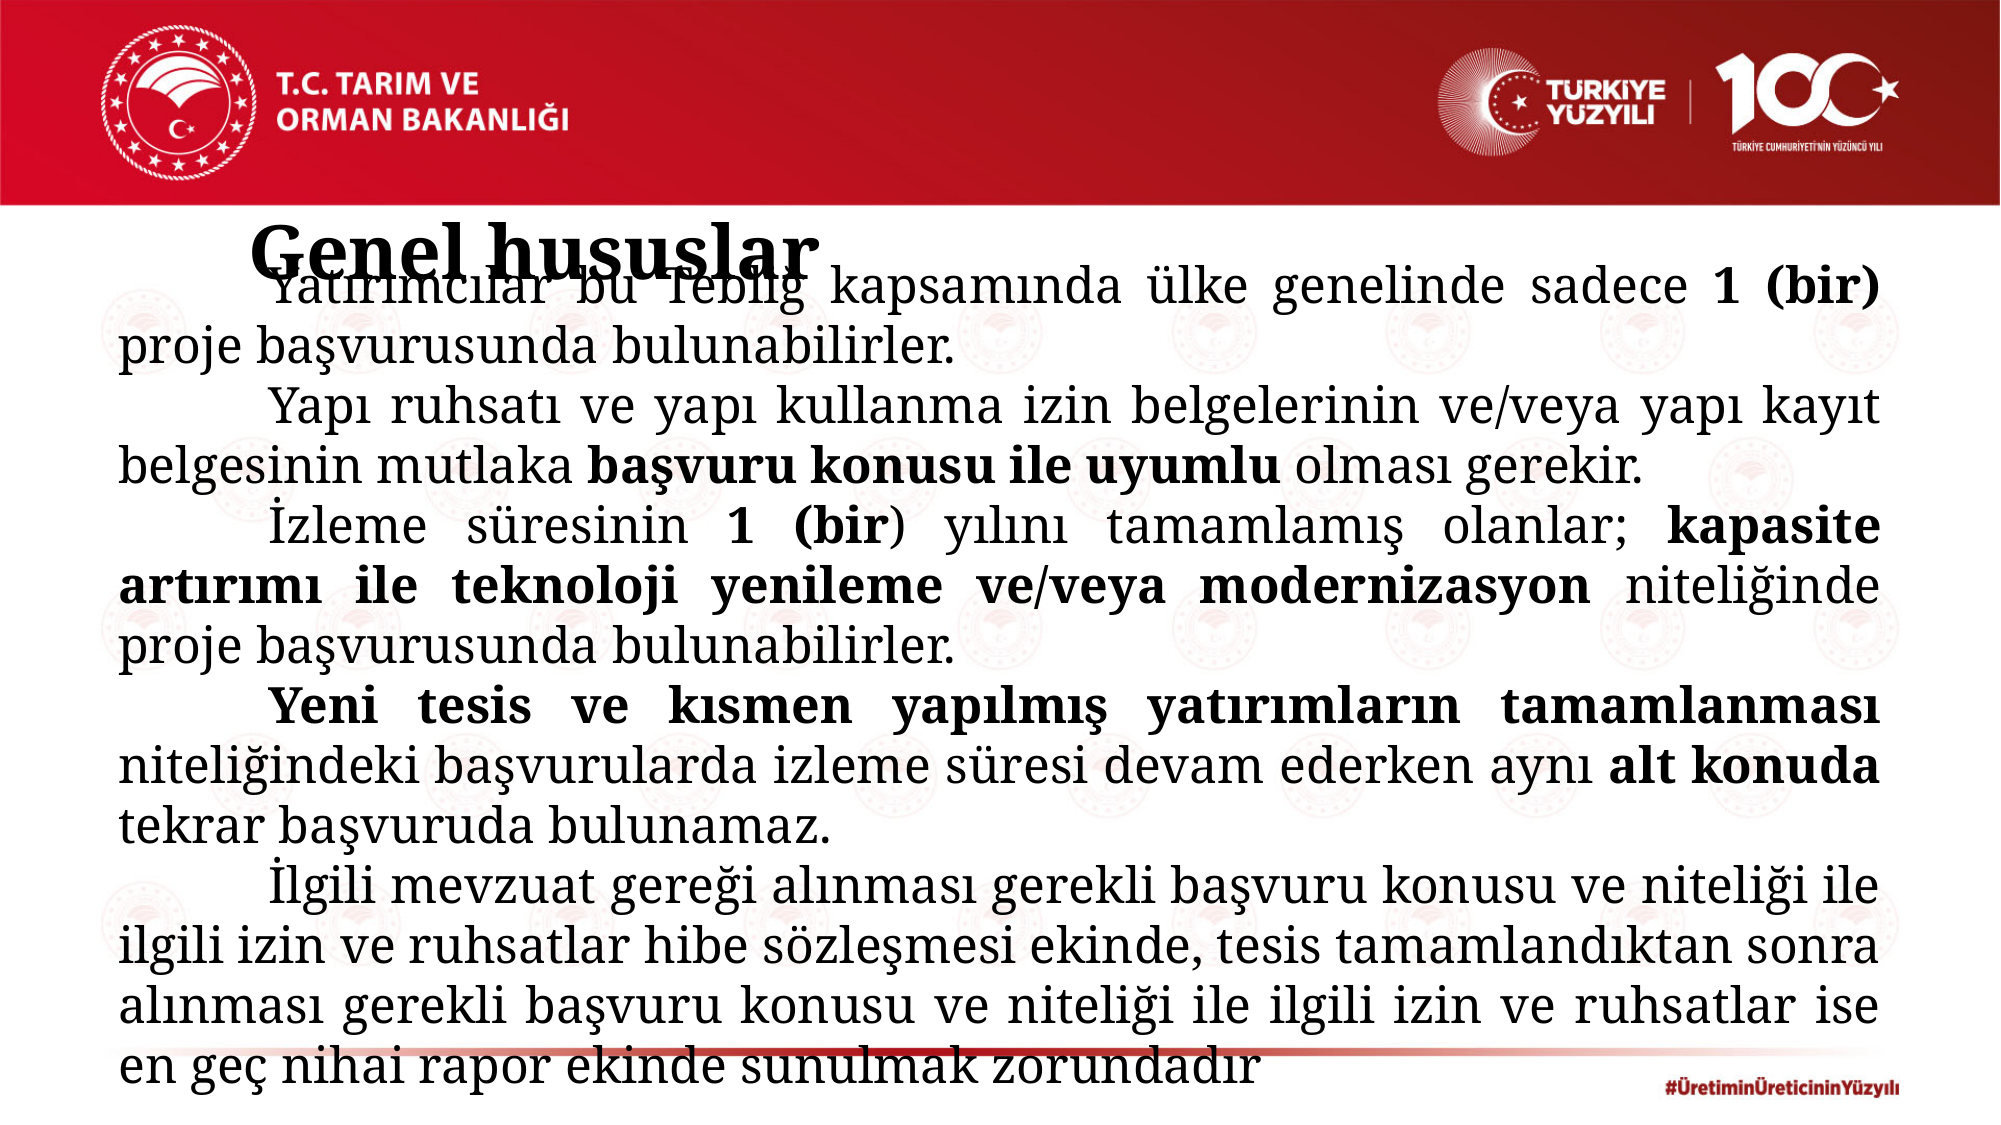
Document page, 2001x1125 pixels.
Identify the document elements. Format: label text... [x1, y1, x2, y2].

text_box Yatırımcılar bu Tebliğ kapsamında ülke genelinde sadece 1 (bir) proje başvurusunda bulunabilirler. Yapı ruhsatı ve yapı kullanma izin belgelerinin ve/veya yapı kayıt belgesinin mutlaka başvuru konusu ile uyumlu olması gerekir. İzleme süresinin 1 (bir) yılını tamamlamış olanlar; kapasite artırımı ile teknoloji yenileme ve/veya modernizasyon niteliğinde proje başvurusunda bulunabilirler. Yeni tesis ve kısmen yapılmış yatırımların tamamlanması niteliğindeki başvurularda izleme süresi devam ederken aynı alt konuda tekrar başvuruda bulunamaz. İlgili mevzuat gereği alınması gerekli başvuru konusu ve niteliği ile ilgili izin ve ruhsatlar hibe sözleşmesi ekinde, tesis tamamlandıktan sonra alınması gerekli başvuru konusu ve niteliği ile ilgili izin ve ruhsatlar ise en geç nihai rapor ekinde sunulmak zorundadır [103, 246, 1897, 1101]
picture [0, 0, 2000, 1125]
text_box Genel hususlar [174, 197, 1261, 246]
